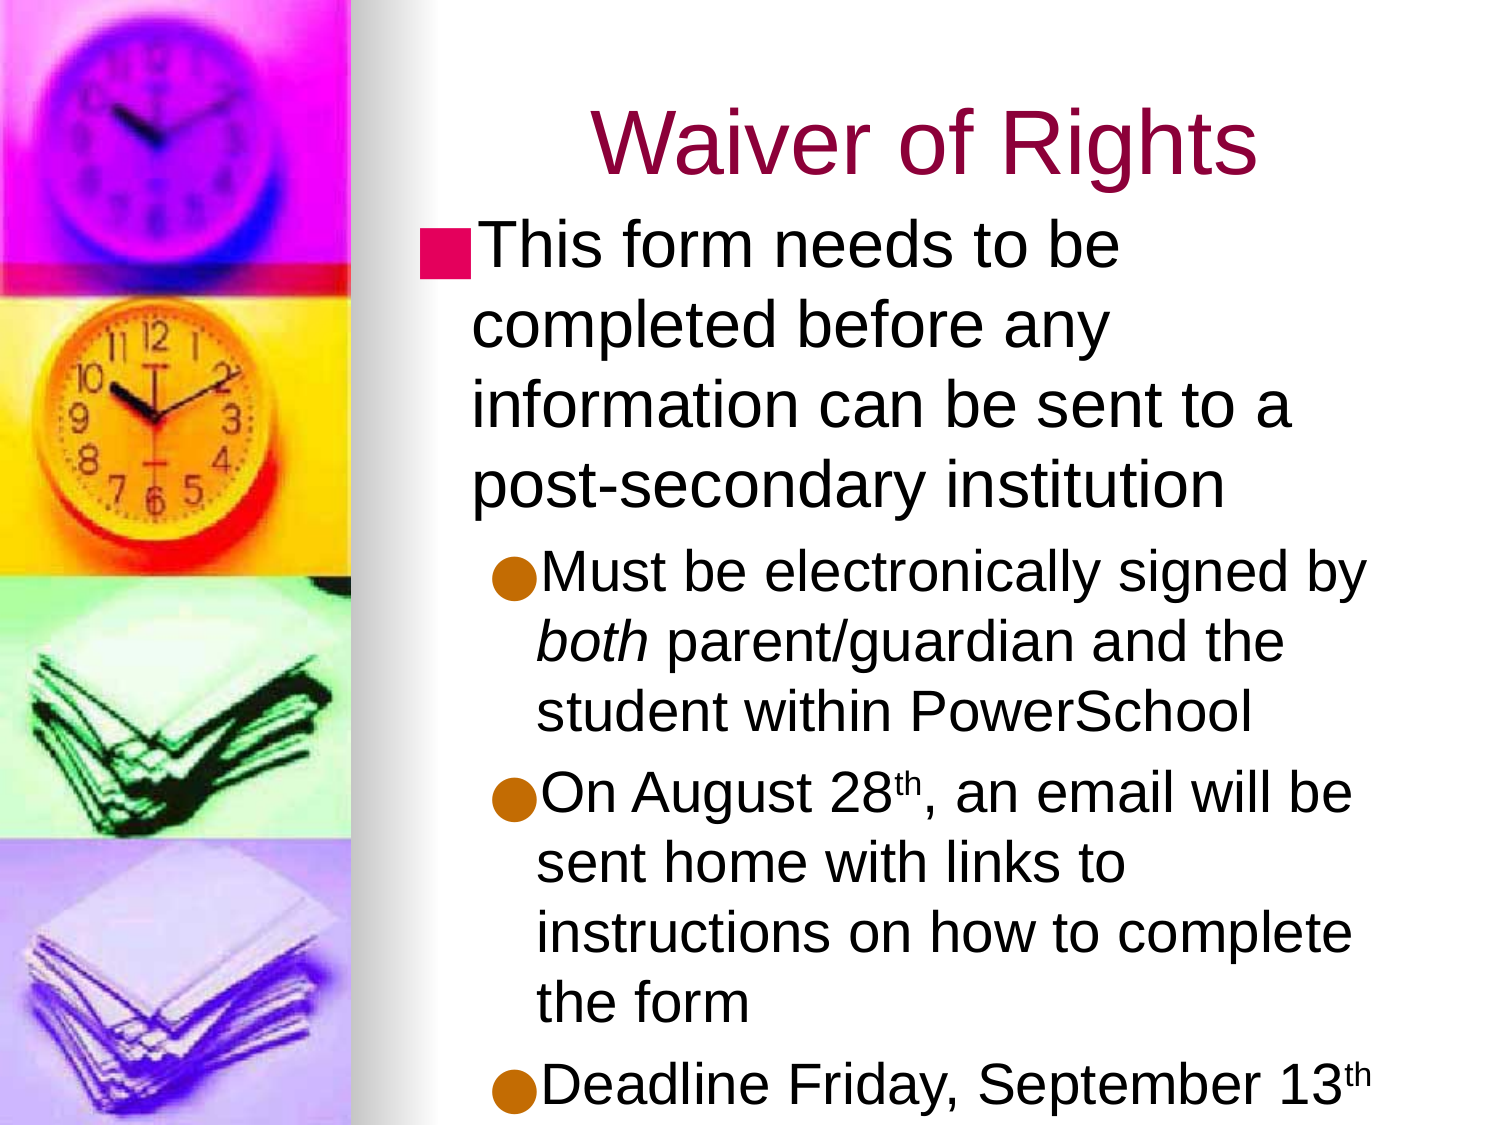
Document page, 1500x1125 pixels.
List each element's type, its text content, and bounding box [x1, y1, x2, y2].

picture [0, 0, 351, 1125]
title Waiver of Rights [399, 37, 1450, 193]
list This form needs to be completed before any information can be sent to a post-secondary institution Must be electronically signed by both parent/guardian and the student within PowerSchool On August 28th, an email will be sent home with links to instructions on how to complete the form Deadline Friday, September 13th [399, 193, 1450, 932]
